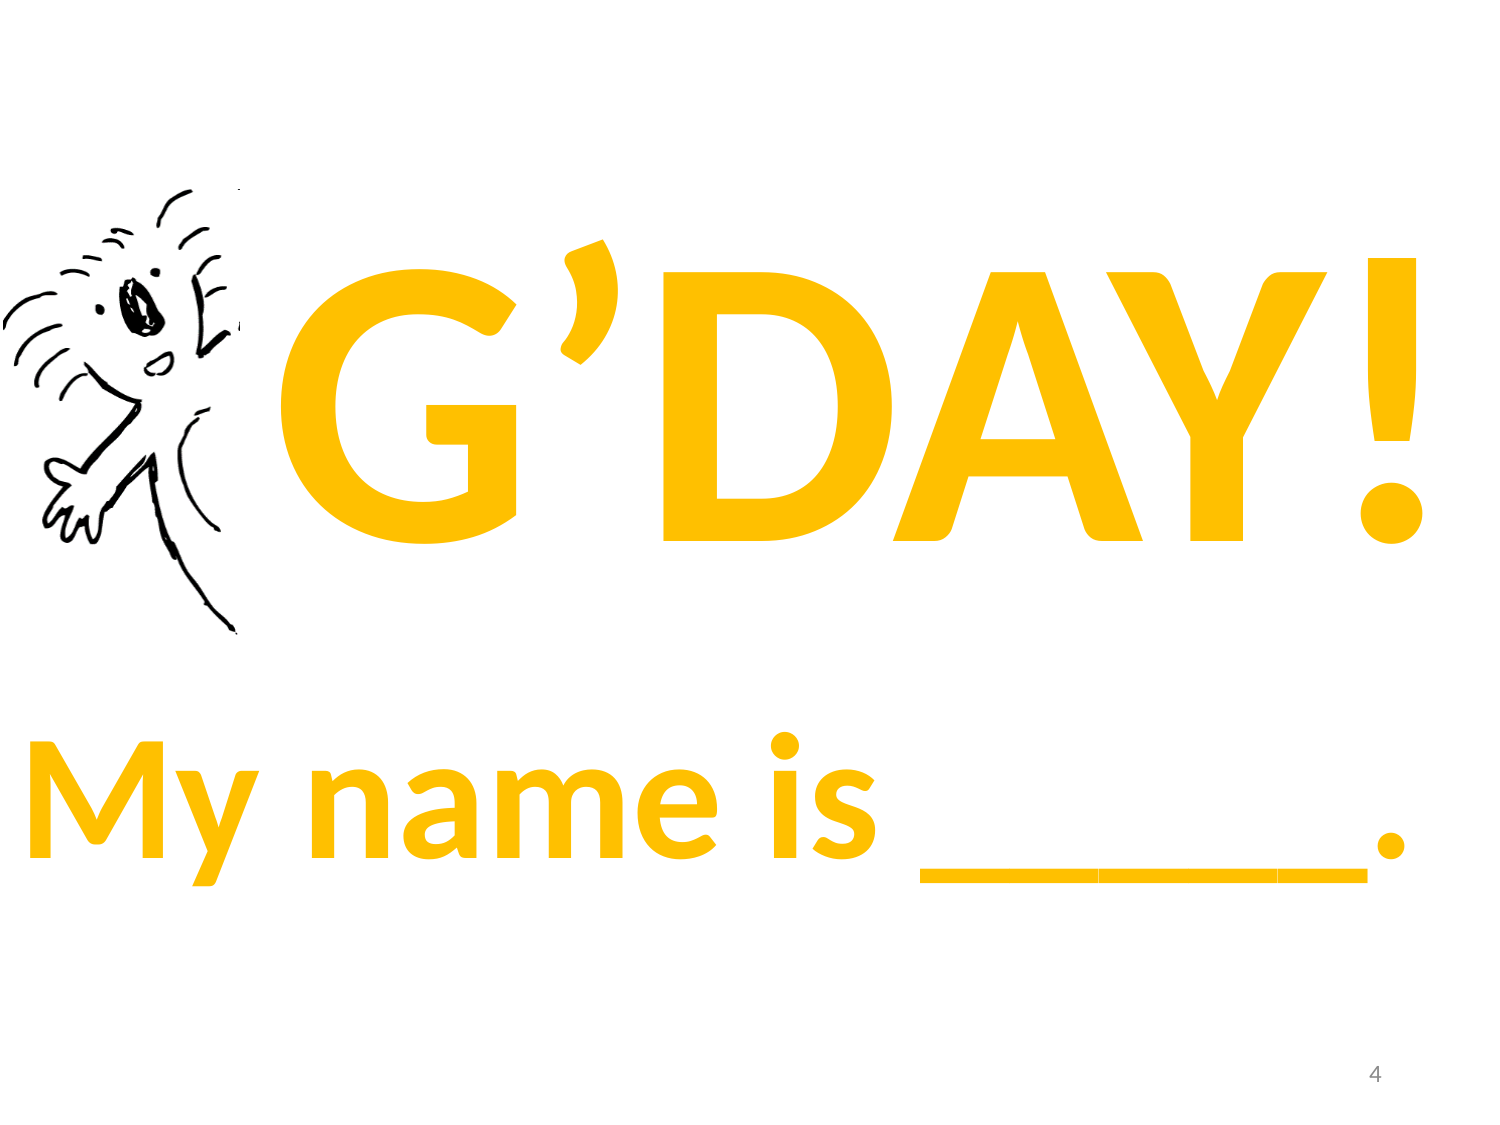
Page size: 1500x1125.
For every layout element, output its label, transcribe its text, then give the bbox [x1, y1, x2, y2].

slide_number 4 [1059, 1042, 1397, 1103]
picture [3, 189, 240, 635]
text_box My name is _____. [3, 695, 1500, 1069]
list G’DAY! [230, 175, 1500, 665]
